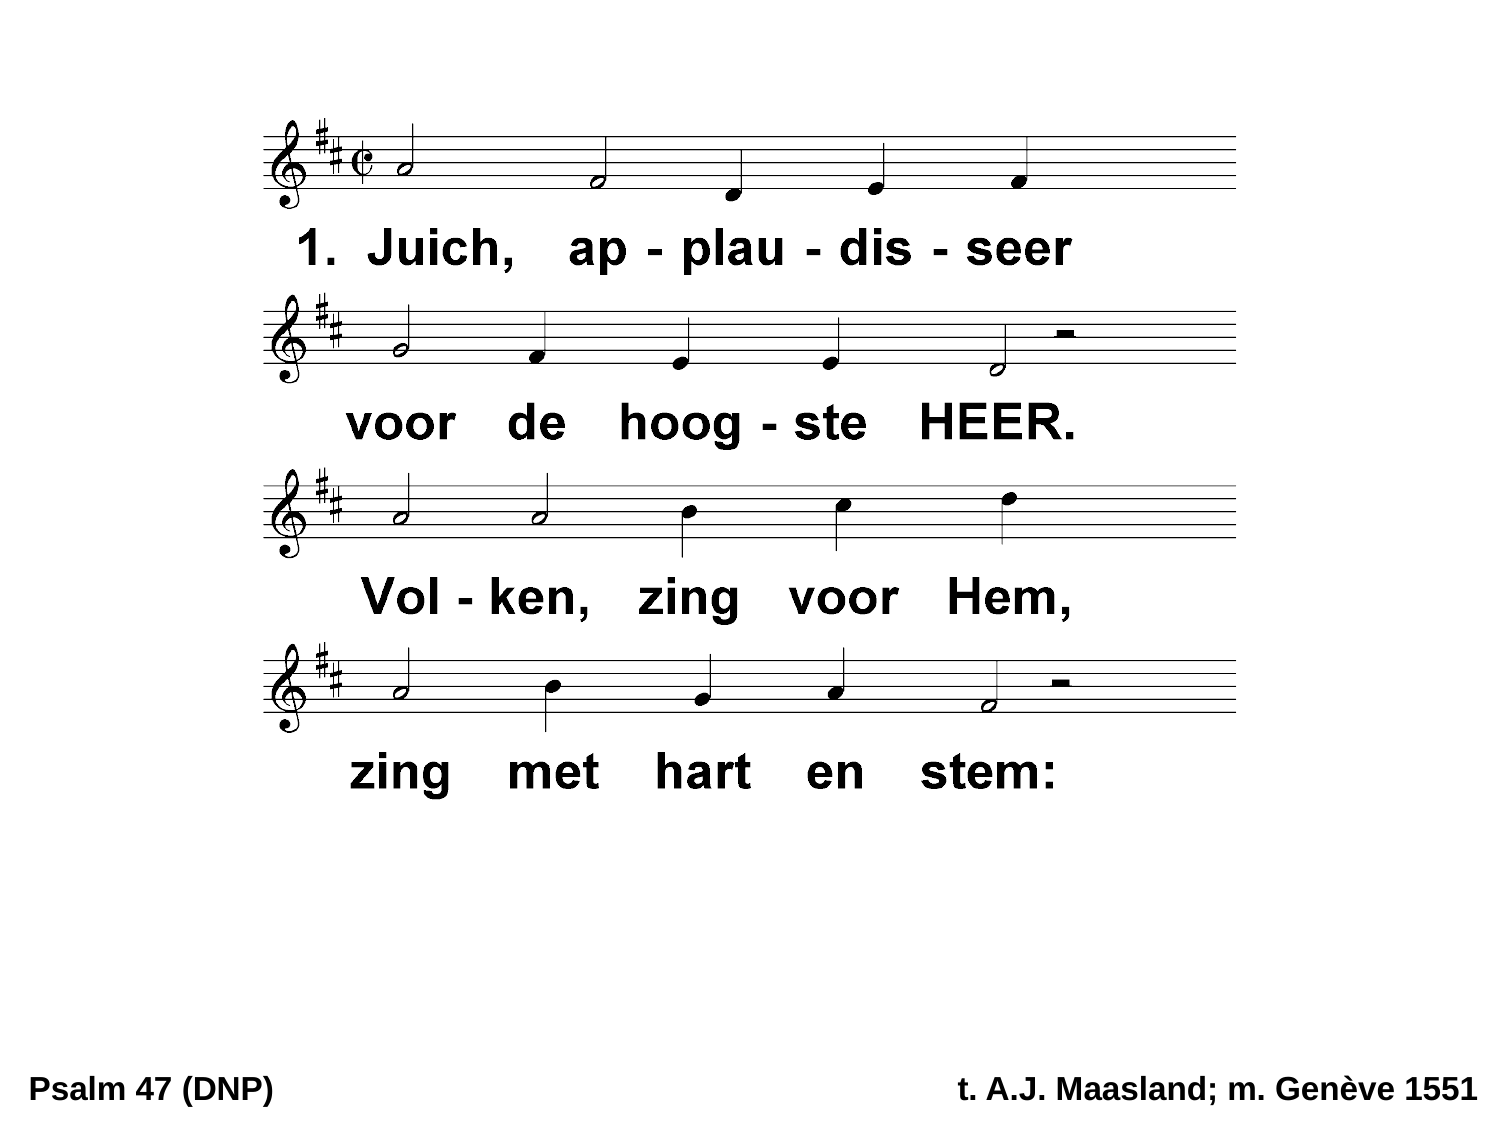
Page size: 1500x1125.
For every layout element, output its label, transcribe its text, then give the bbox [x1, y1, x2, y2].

text_box Psalm 47 (DNP) t. A.J. Maasland; m. Genève 1551 [13, 1059, 1495, 1115]
picture [249, 103, 1251, 813]
